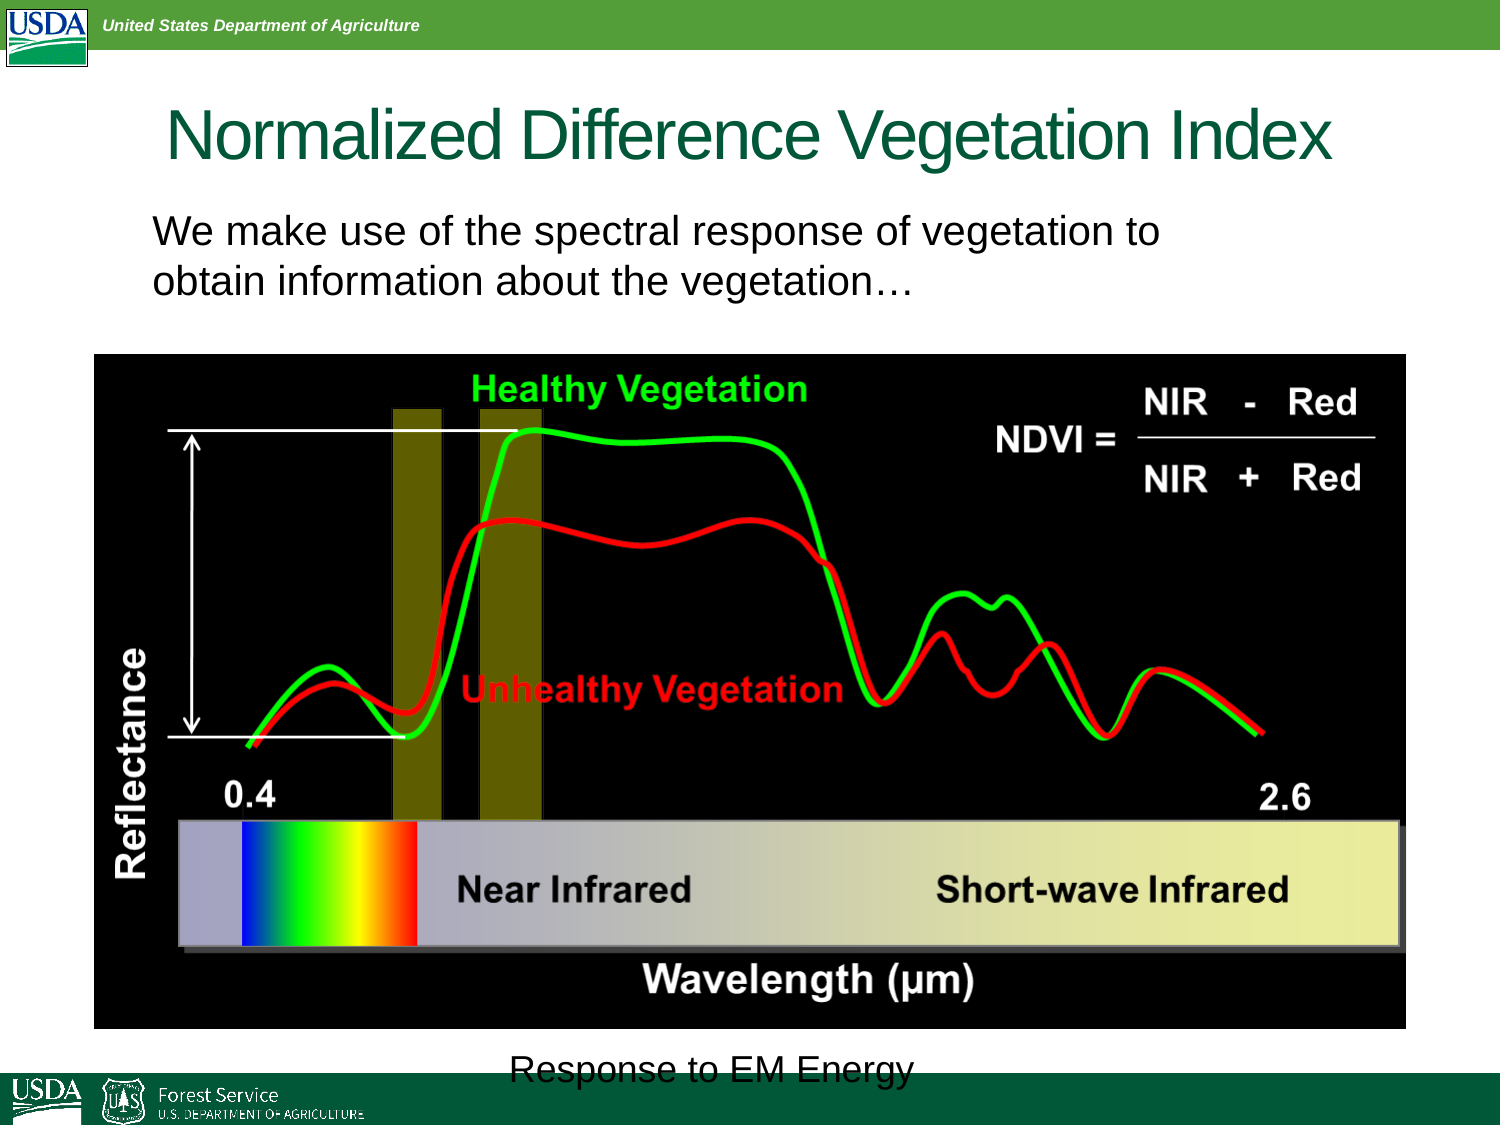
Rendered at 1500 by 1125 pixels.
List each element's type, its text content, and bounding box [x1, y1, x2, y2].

picture [12, 1078, 365, 1125]
picture [93, 353, 1407, 1029]
picture [7, 10, 87, 66]
title Normalized Difference Vegetation Index [75, 50, 1425, 213]
text_box Response to EM Energy [494, 1037, 930, 1098]
text_box We make use of the spectral response of vegetation to obtain information about the vegetation… [137, 196, 1225, 312]
